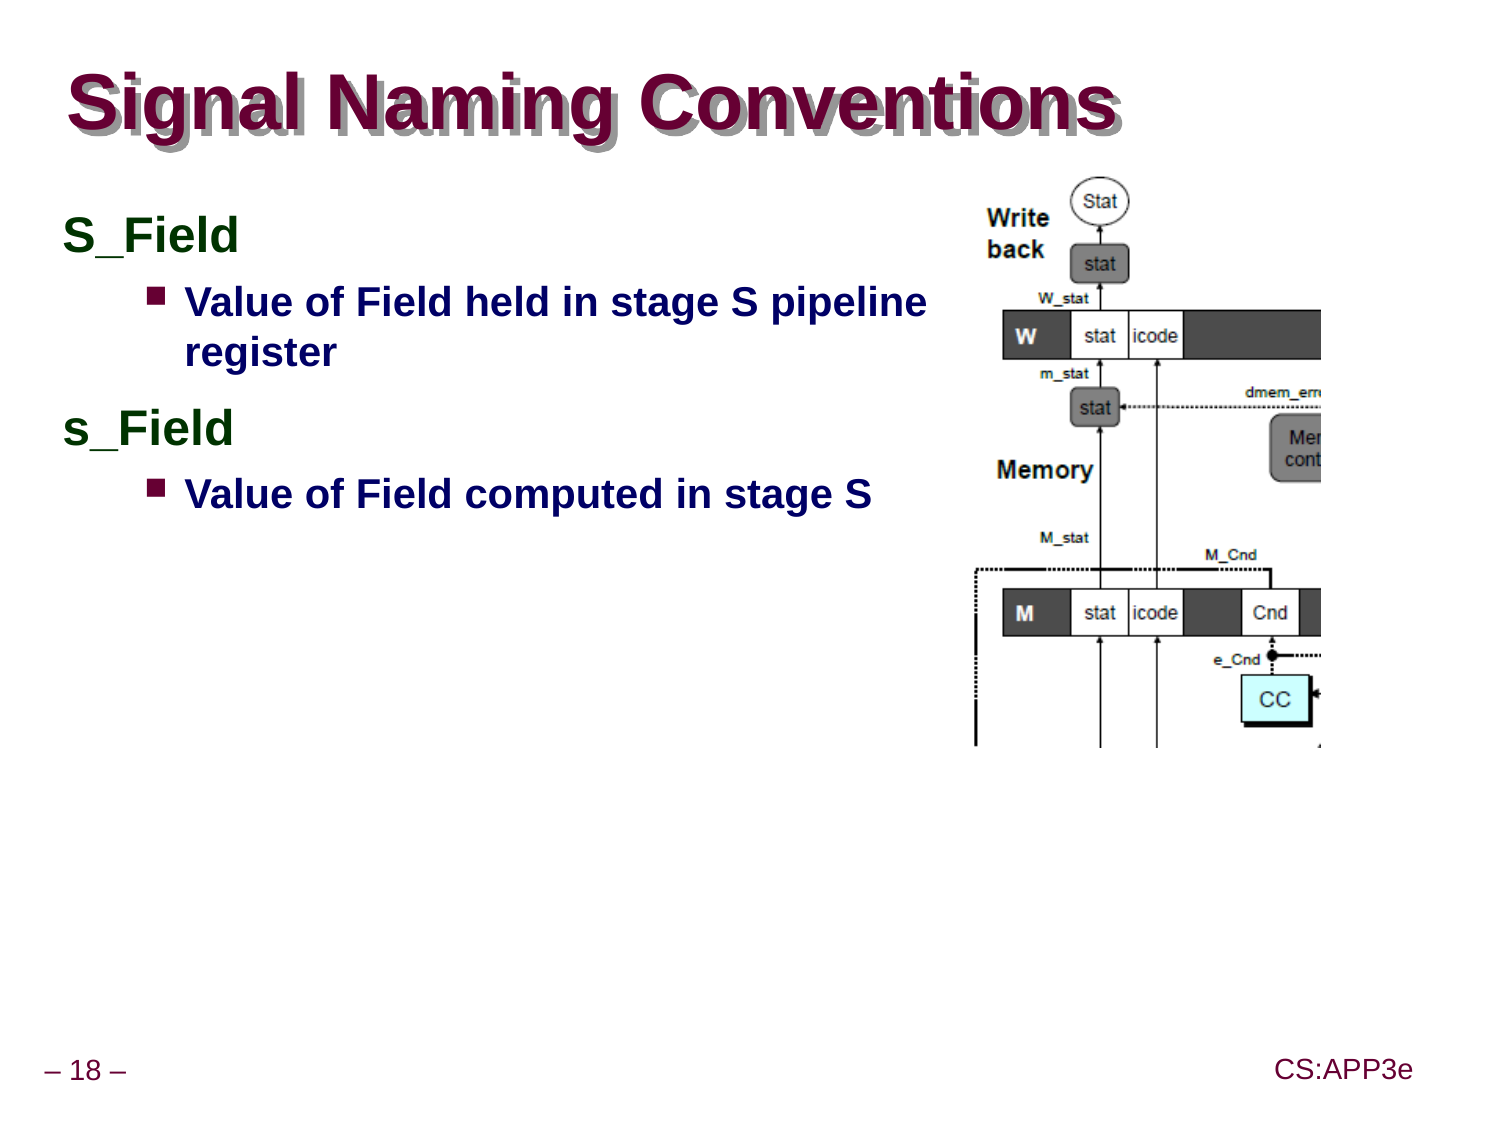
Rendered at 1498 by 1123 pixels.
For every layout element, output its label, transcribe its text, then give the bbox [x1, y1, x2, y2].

list S_Field Value of Field held in stage S pipeline register s_Field Value of Field computed in stage S [47, 199, 950, 800]
title Signal Naming Conventions [66, 40, 1495, 169]
picture [973, 152, 1321, 748]
